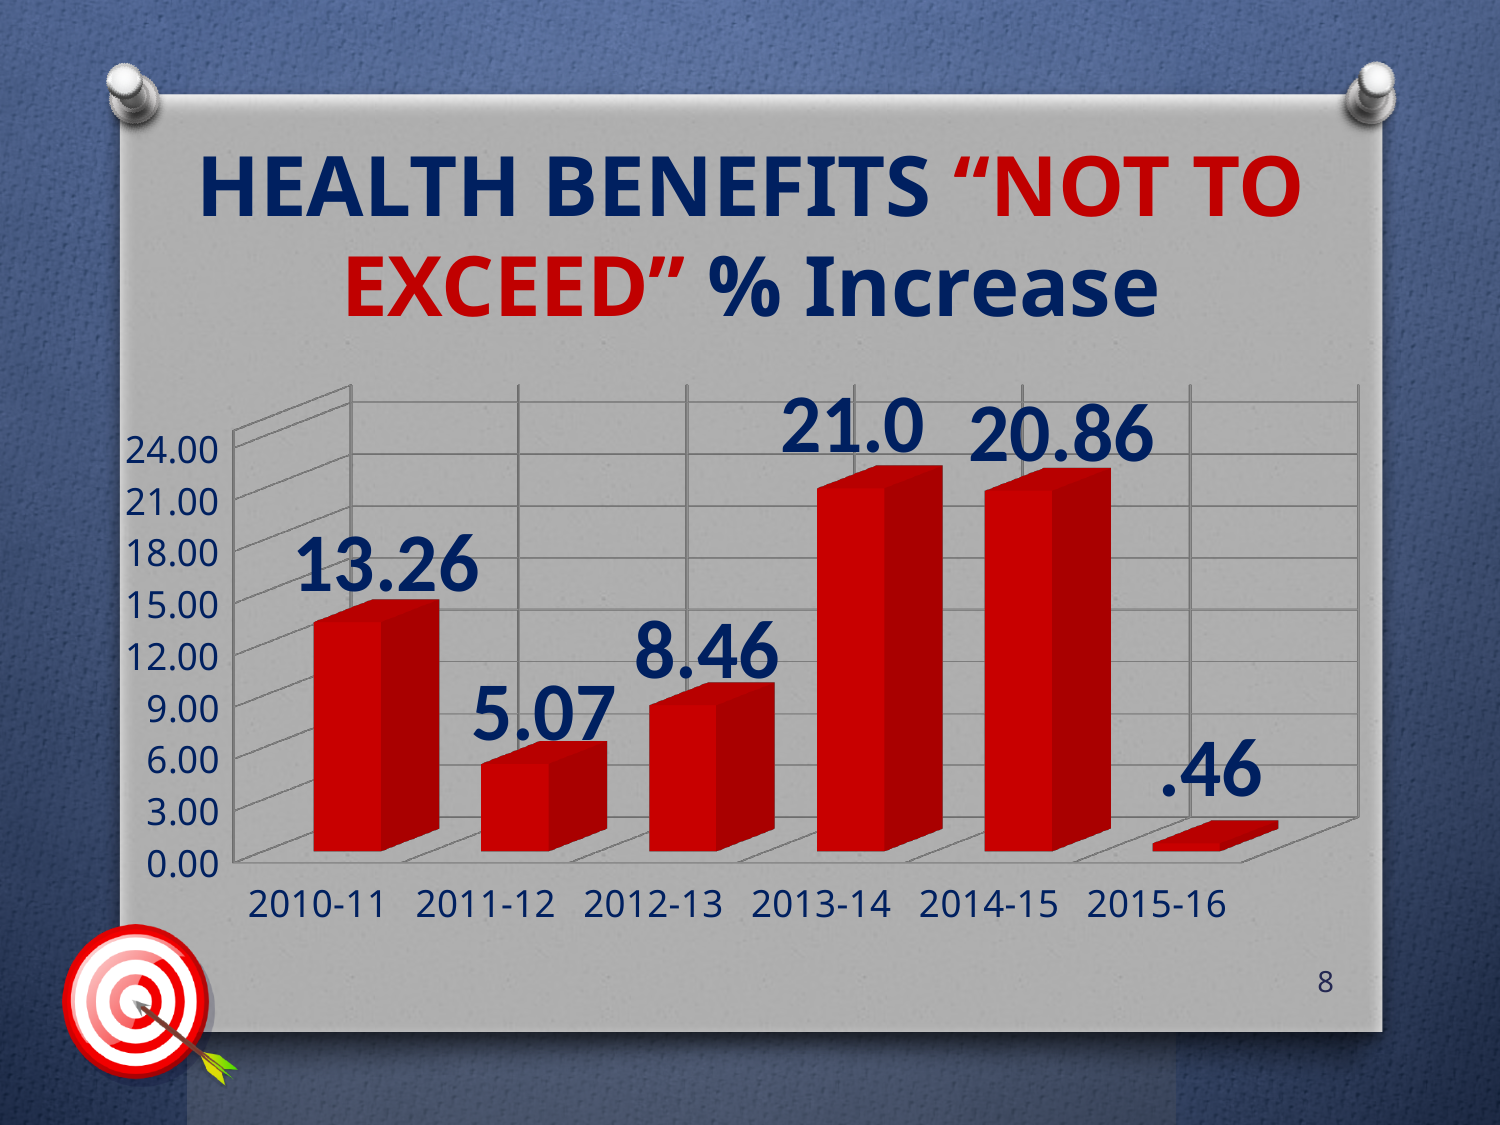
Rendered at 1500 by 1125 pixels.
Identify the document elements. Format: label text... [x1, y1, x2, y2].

picture [1317, 35, 1439, 156]
picture [62, 924, 238, 1089]
slide_number 8 [1258, 952, 1350, 1013]
chart [124, 347, 1363, 939]
picture [75, 29, 198, 153]
title HEALTH BENEFITS “NOT TO EXCEED” % Increase [179, 134, 1323, 332]
